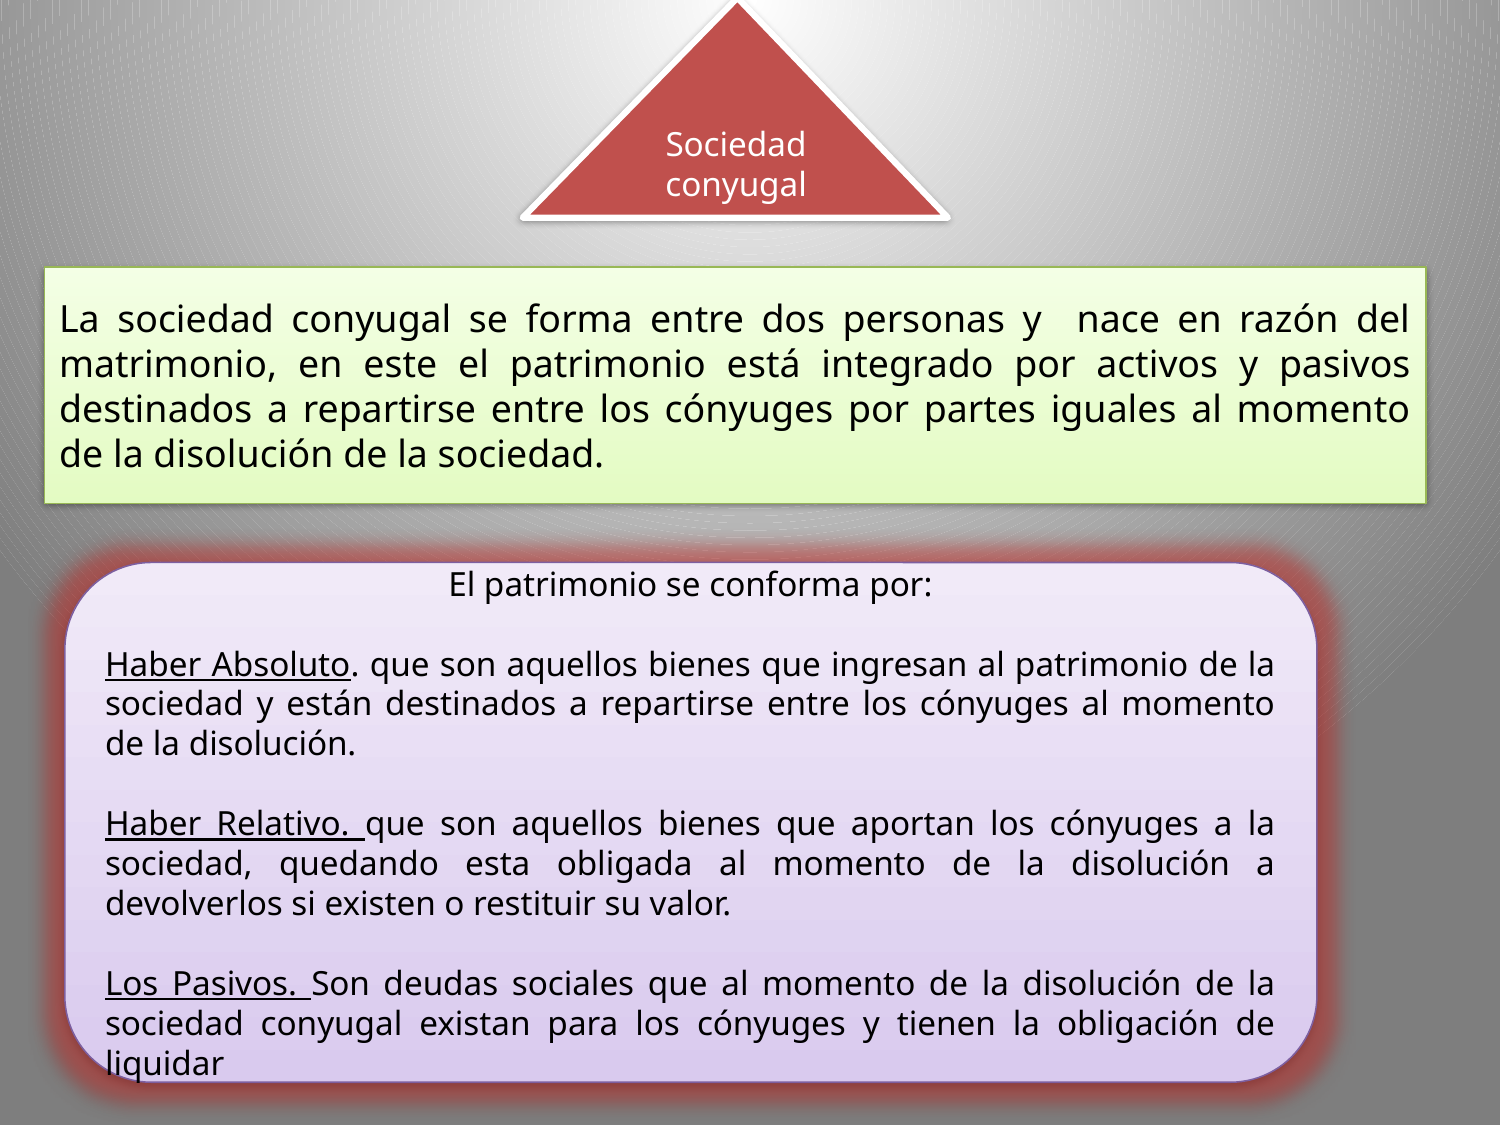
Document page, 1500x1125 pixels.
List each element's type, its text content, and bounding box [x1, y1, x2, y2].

text_box La sociedad conyugal se forma entre dos personas y nace en razón del matrimonio, en este el patrimonio está integrado por activos y pasivos destinados a repartirse entre los cónyuges por partes iguales al momento de la disolución de la sociedad. [44, 266, 1427, 504]
text_box Sociedad conyugal [519, 0, 951, 221]
text_box El patrimonio se conforma por: Haber Absoluto. que son aquellos bienes que ingresan al patrimonio de la sociedad y están destinados a repartirse entre los cónyuges al momento de la disolución. Haber Relativo. que son aquellos bienes que aportan los cónyuges a la sociedad, quedando esta obligada al momento de la disolución a devolverlos si existen o restituir su valor. Los Pasivos. Son deudas sociales que al momento de la disolución de la sociedad conyugal existan para los cónyuges y tienen la obligación de liquidar [64, 561, 1318, 1084]
